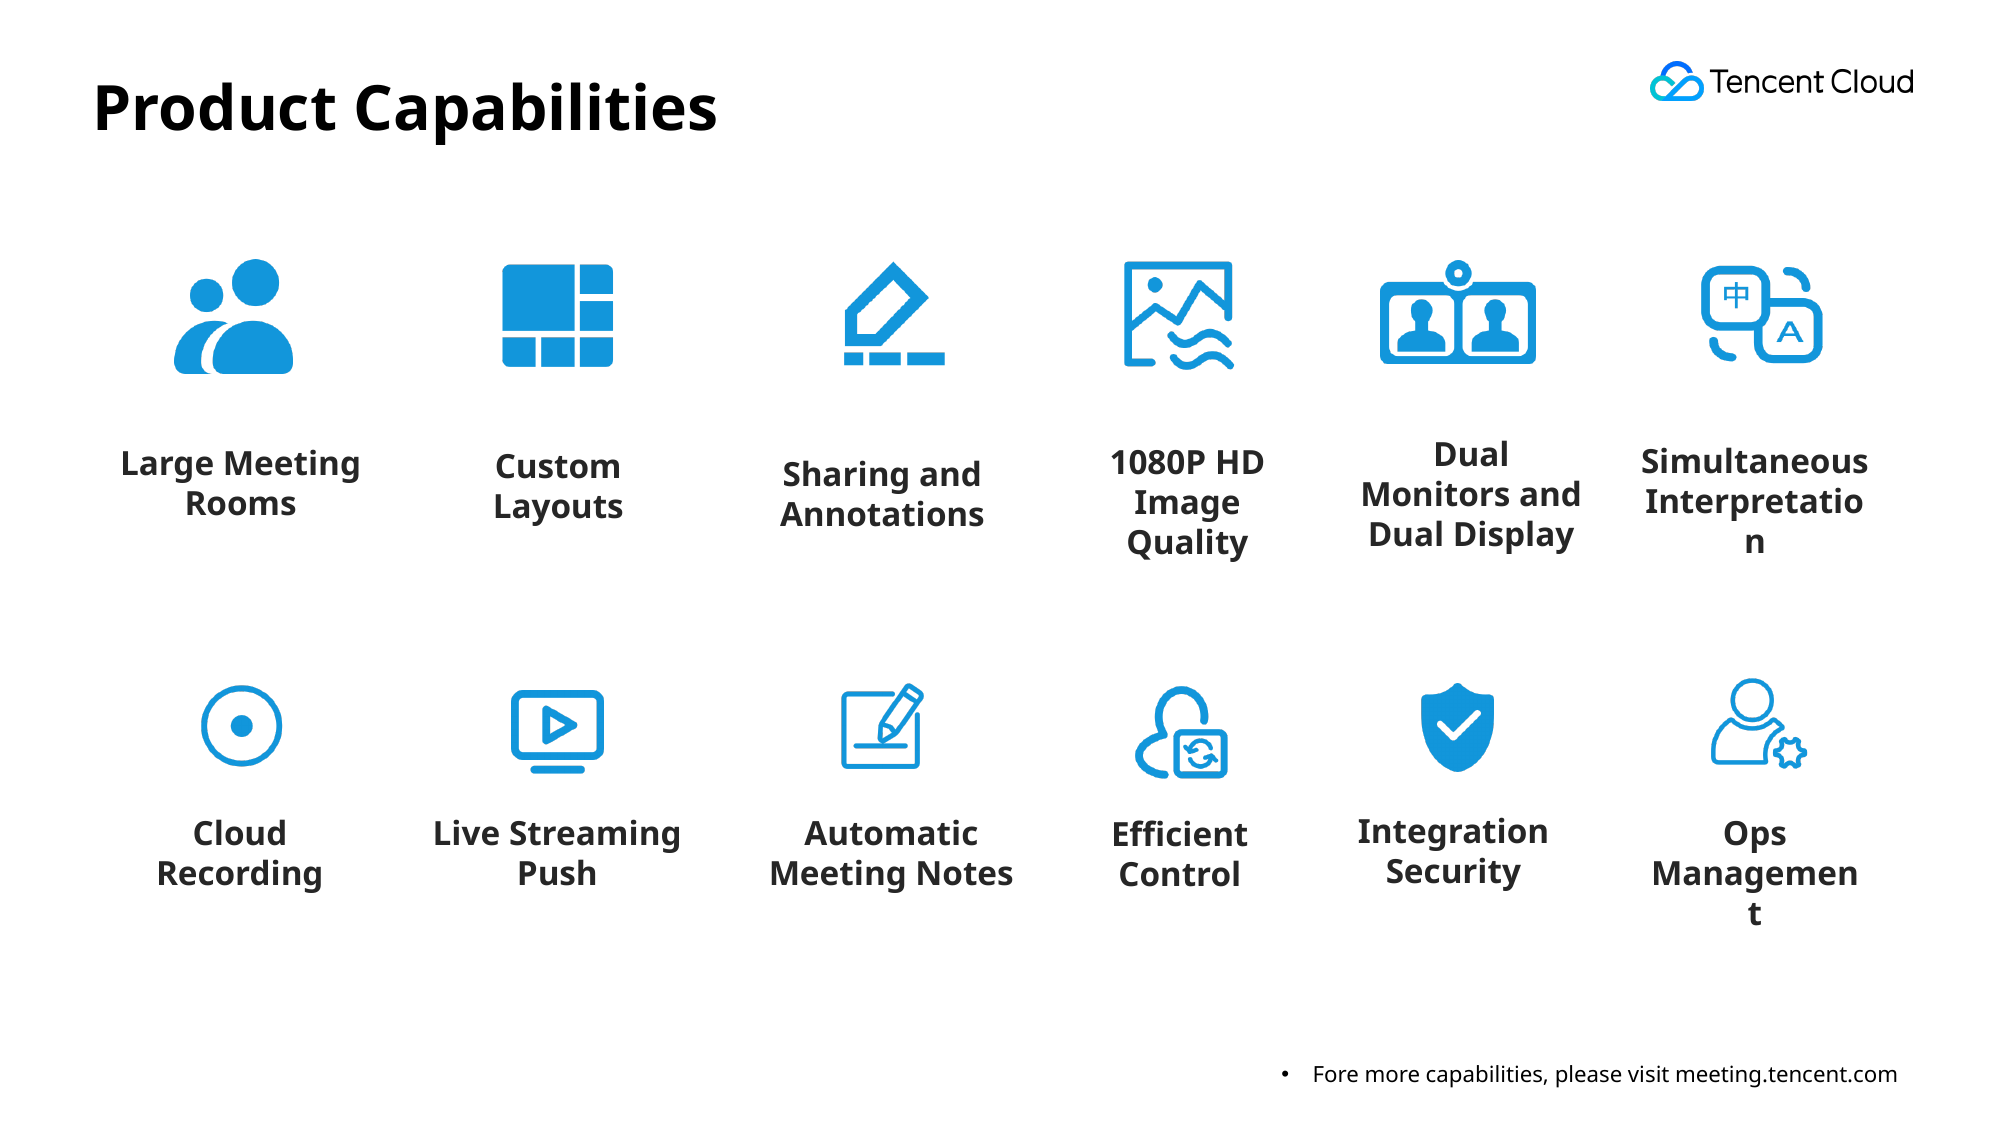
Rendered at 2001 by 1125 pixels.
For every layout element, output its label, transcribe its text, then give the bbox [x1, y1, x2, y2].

text_box Fore more capabilities, please visit meeting.tencent.com [1266, 1052, 1921, 1094]
picture [174, 259, 293, 374]
picture [1699, 257, 1826, 383]
text_box Cloud Recording [125, 804, 355, 900]
picture [195, 679, 288, 772]
text_box Efficient Control [1085, 805, 1275, 901]
text_box Custom Layouts [444, 437, 672, 533]
text_box Sharing and Annotations [751, 446, 1014, 541]
text_box Integration Security [1340, 802, 1567, 898]
picture [1380, 260, 1536, 364]
picture [1650, 61, 1913, 101]
picture [1459, 683, 1502, 772]
picture [1124, 675, 1238, 789]
picture [519, 698, 596, 754]
picture [592, 690, 604, 702]
text_box 1080P HD Image Quality [1078, 434, 1297, 569]
picture [833, 676, 932, 775]
picture [490, 248, 625, 383]
picture [1701, 666, 1815, 781]
text_box Automatic Meeting Notes [738, 804, 1045, 900]
text_box Ops Management [1632, 804, 1878, 940]
text_box Product Capabilities [77, 60, 883, 151]
picture [1435, 709, 1480, 742]
text_box Large Meeting Rooms [94, 434, 387, 530]
text_box Dual Monitors and Dual Display [1340, 426, 1603, 561]
text_box Simultaneous Interpretation [1624, 432, 1886, 568]
picture [511, 750, 604, 775]
picture [511, 690, 523, 702]
picture [1413, 683, 1456, 772]
picture [819, 236, 975, 393]
text_box Live Streaming Push [411, 804, 704, 900]
picture [1120, 257, 1237, 374]
